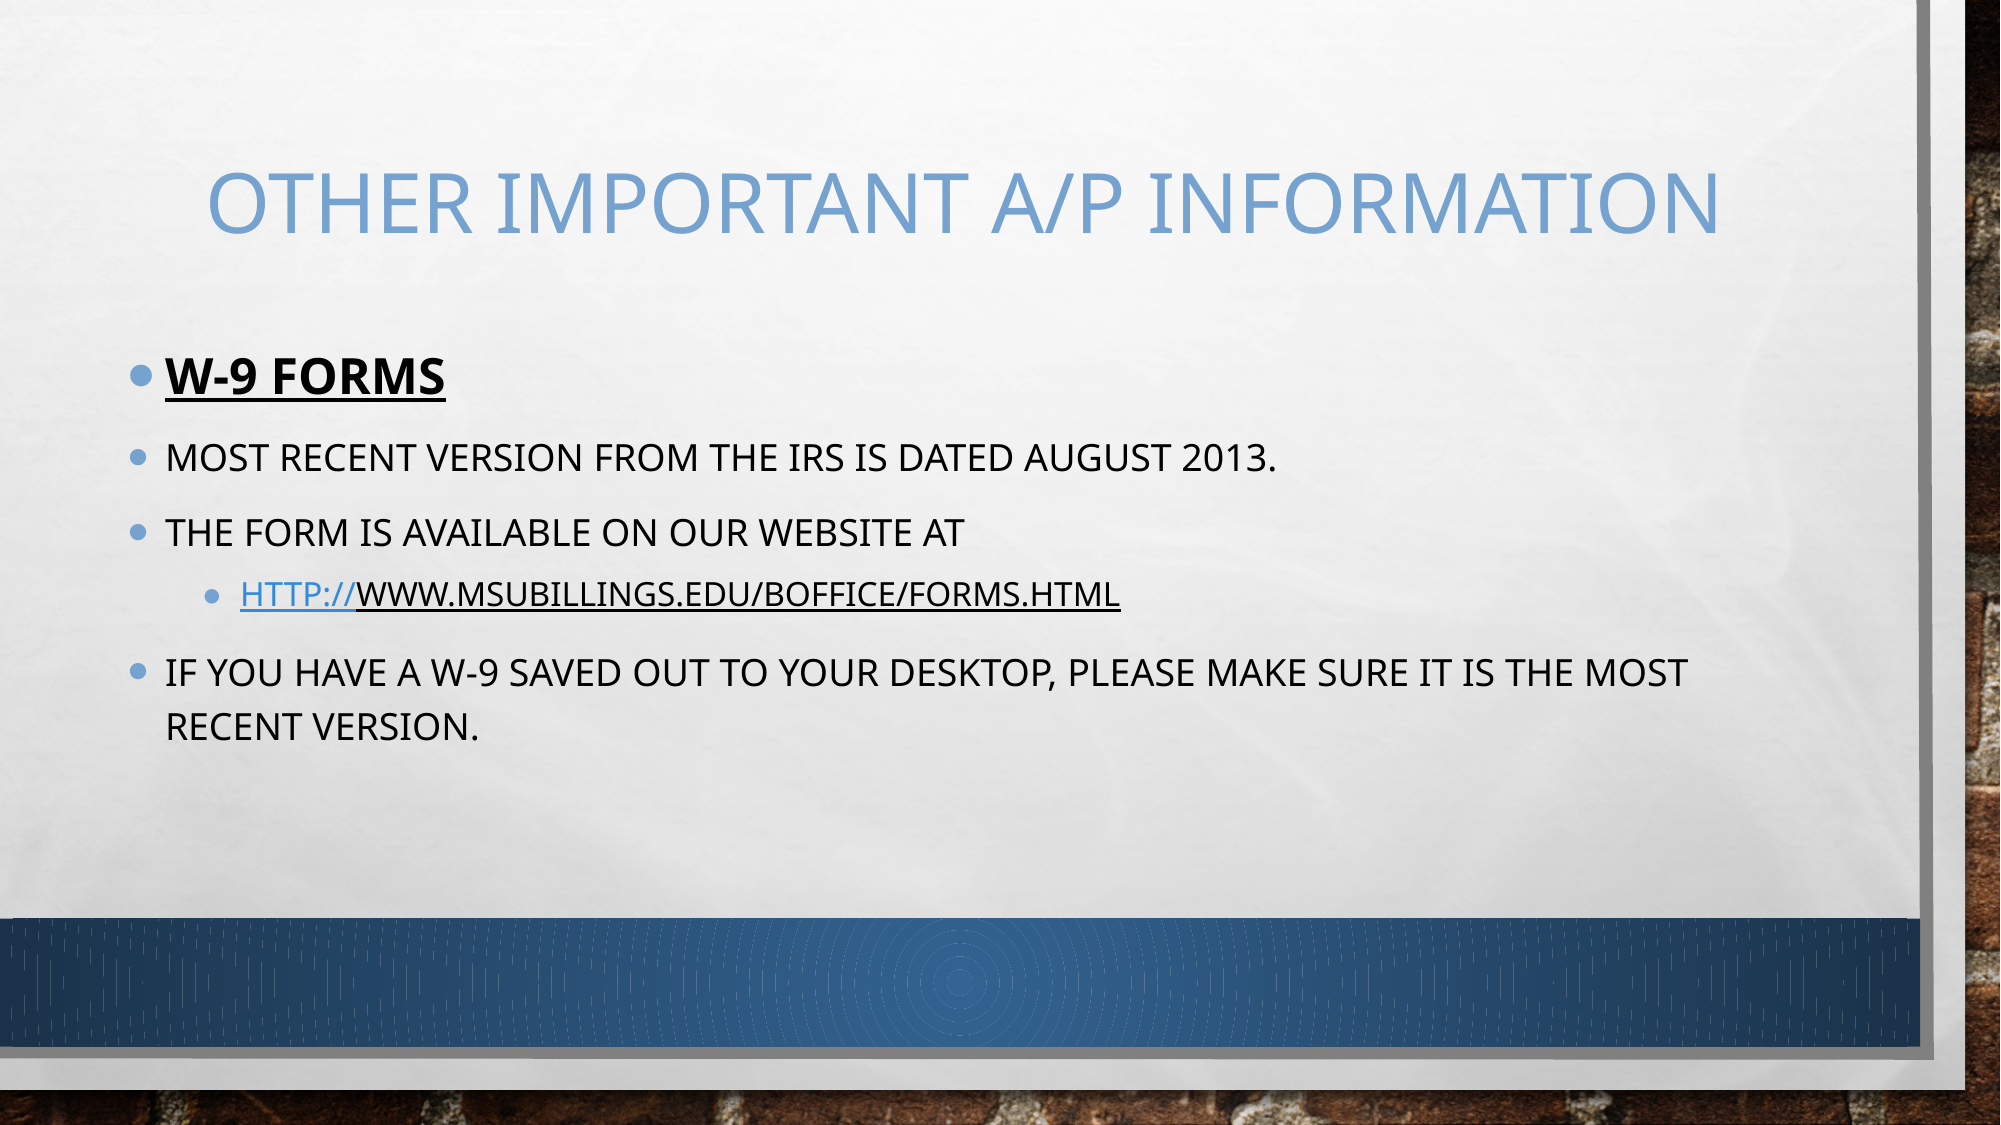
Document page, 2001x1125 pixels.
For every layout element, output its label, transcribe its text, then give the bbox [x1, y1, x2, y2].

picture [0, 0, 2000, 1125]
title Other important A/P information [112, 112, 1818, 279]
list W-9 forms Most recent version from the IRS is dated August 2013. The form is available on our website at http://www.msubillings.edu/boffice/Forms.html If you have a W-9 saved out to your desktop, please make sure it is the most recent version. [112, 279, 1818, 882]
